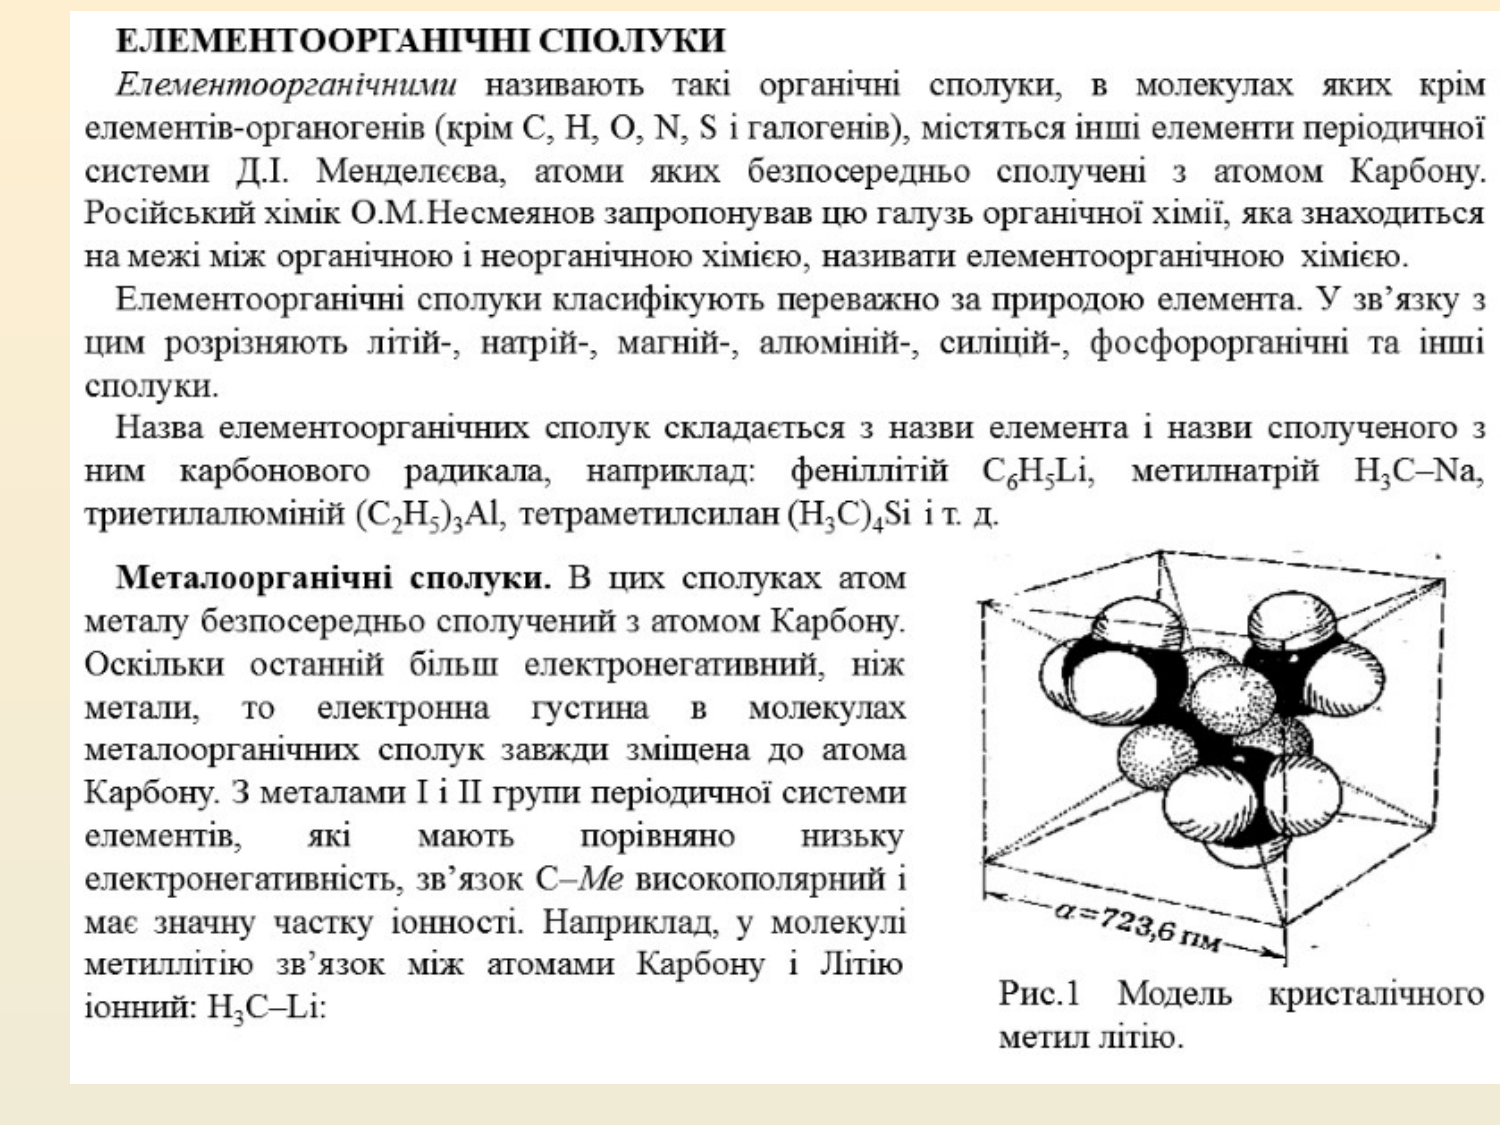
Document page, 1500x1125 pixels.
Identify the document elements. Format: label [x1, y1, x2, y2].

list [70, 11, 1500, 1085]
